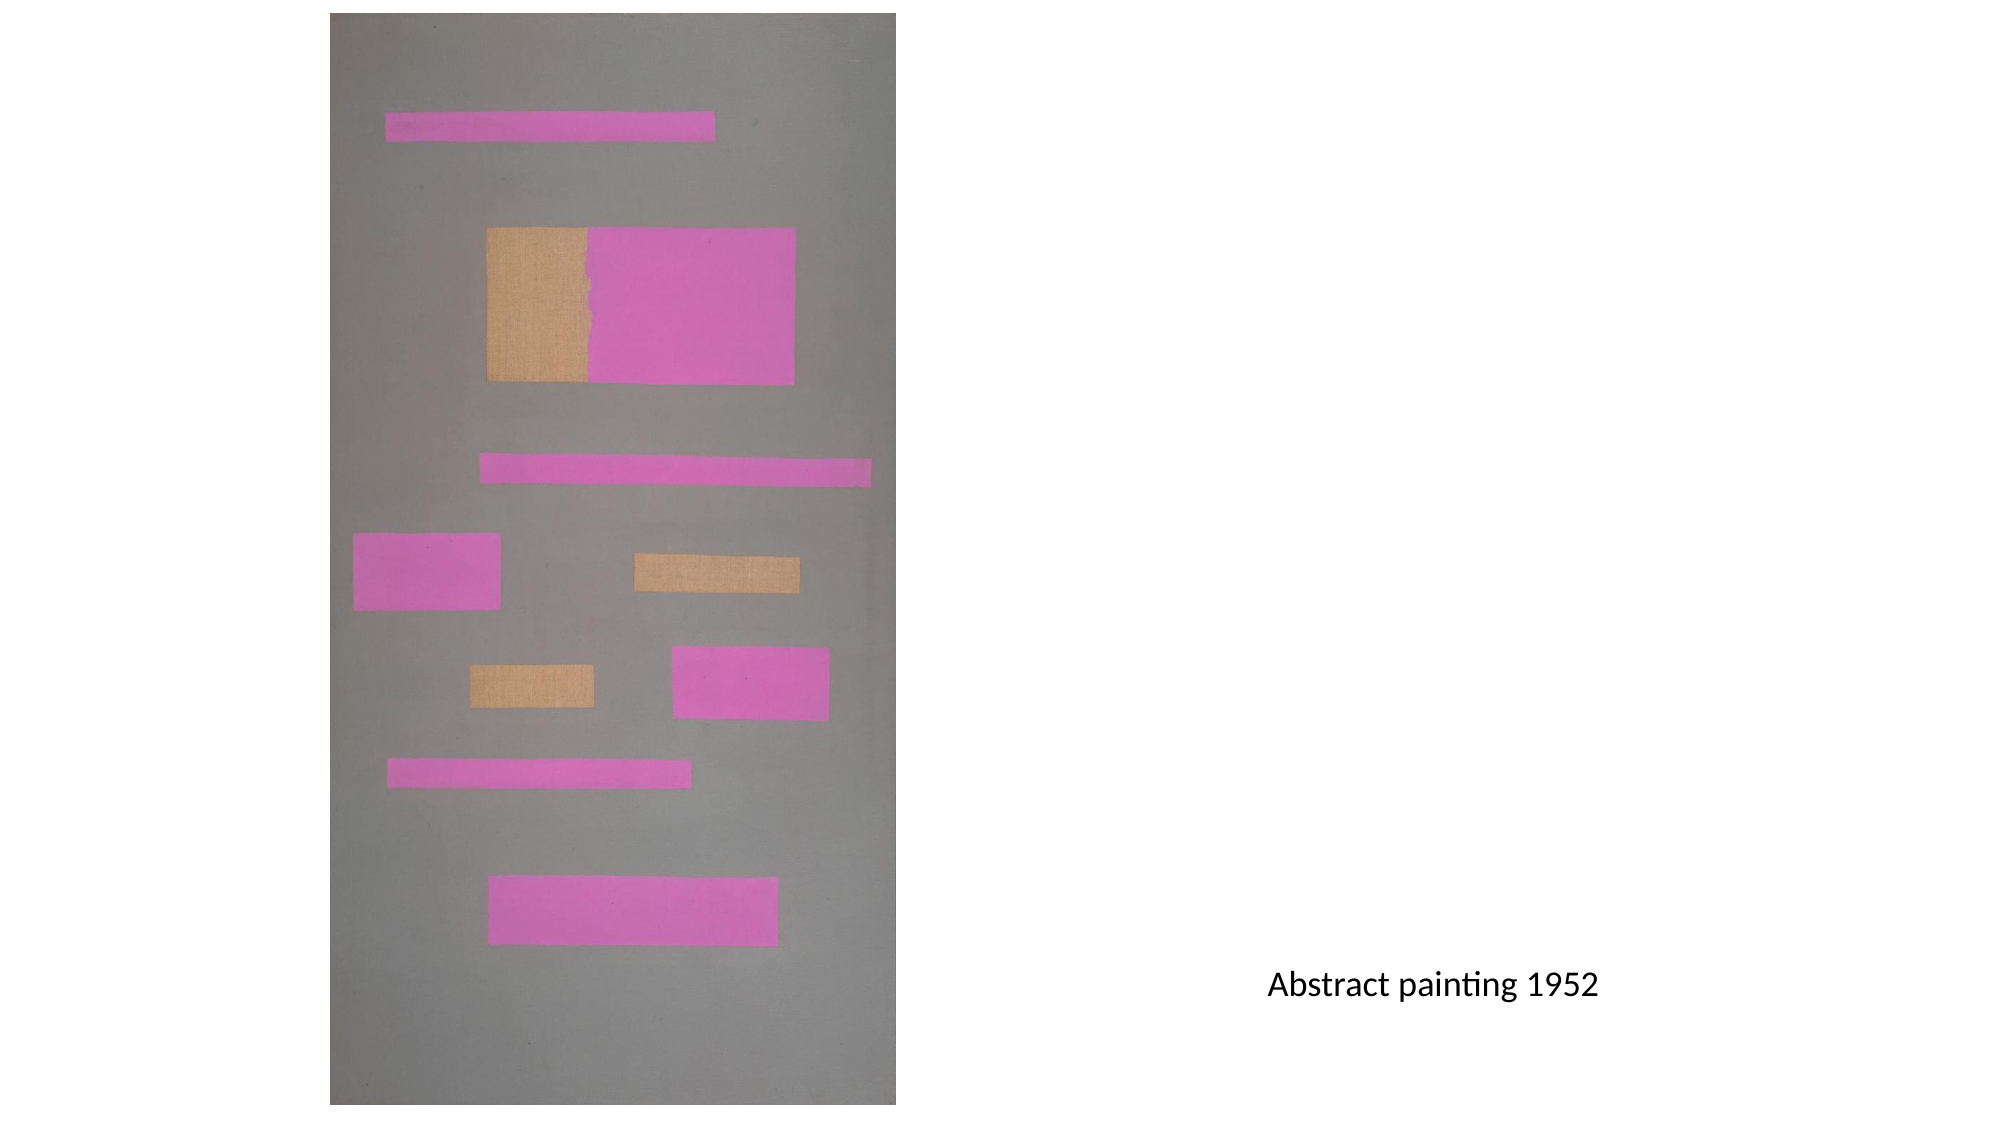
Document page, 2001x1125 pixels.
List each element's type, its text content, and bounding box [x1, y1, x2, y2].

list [330, 13, 896, 1105]
list Abstract painting 1952 [1252, 299, 1863, 1014]
